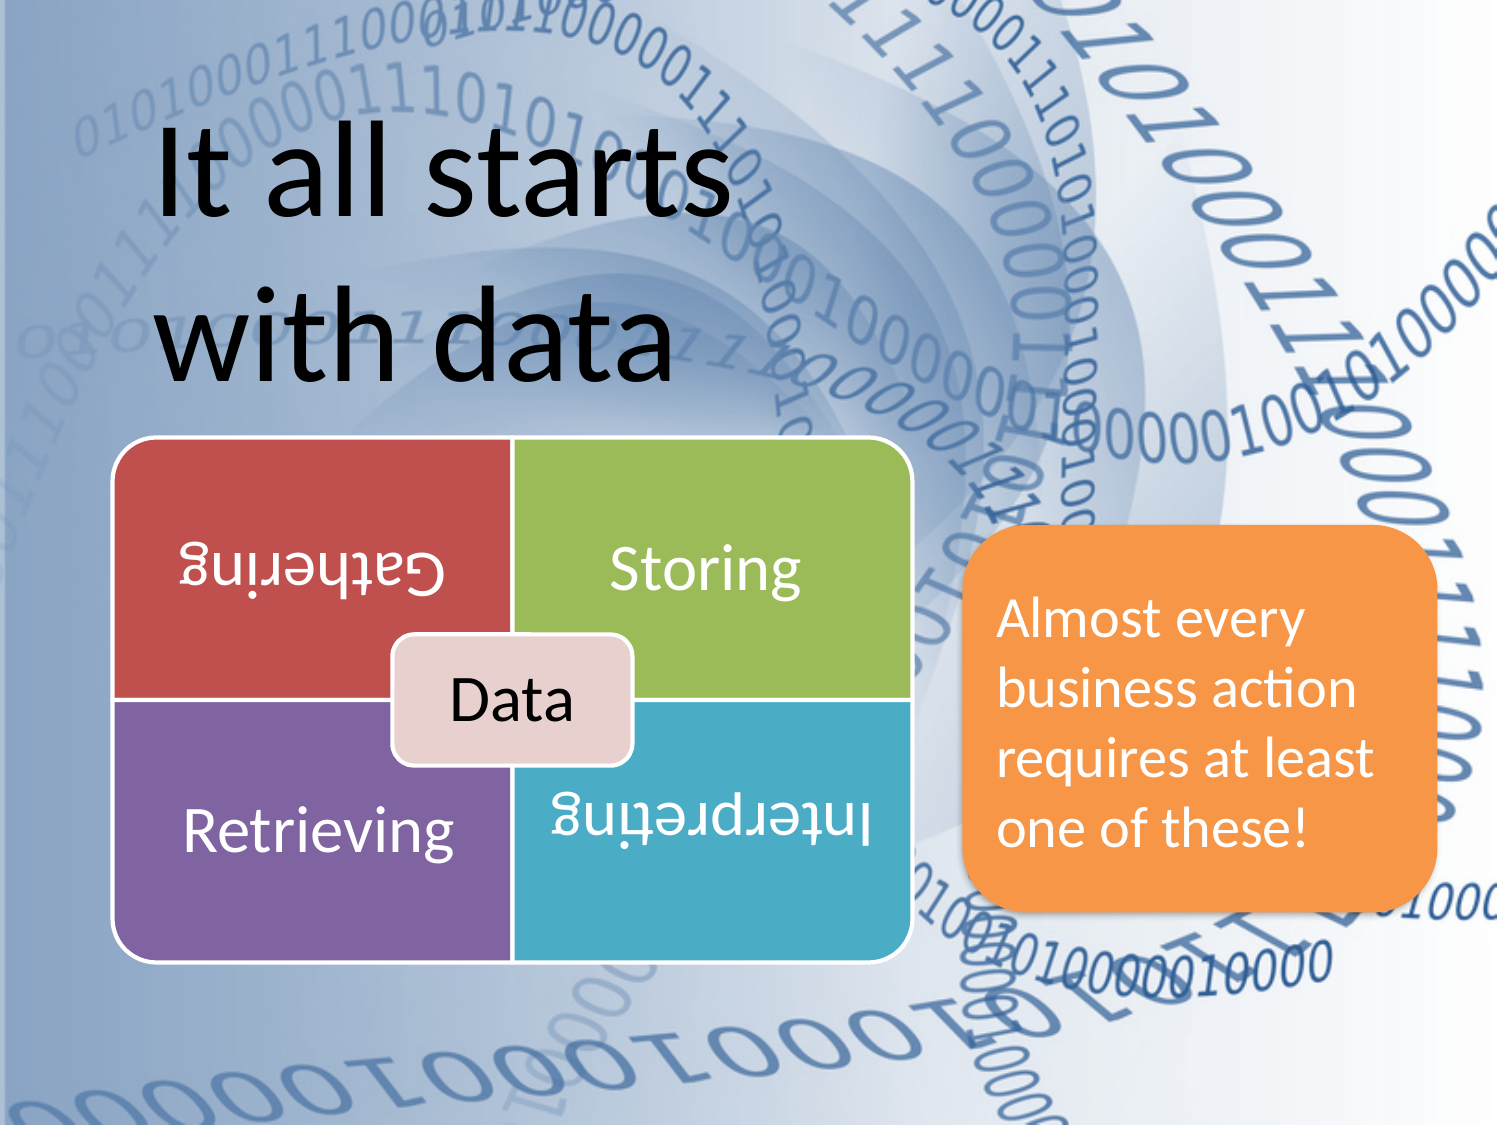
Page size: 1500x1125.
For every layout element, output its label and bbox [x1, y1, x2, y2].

picture [0, 0, 1497, 1125]
list [112, 437, 913, 963]
